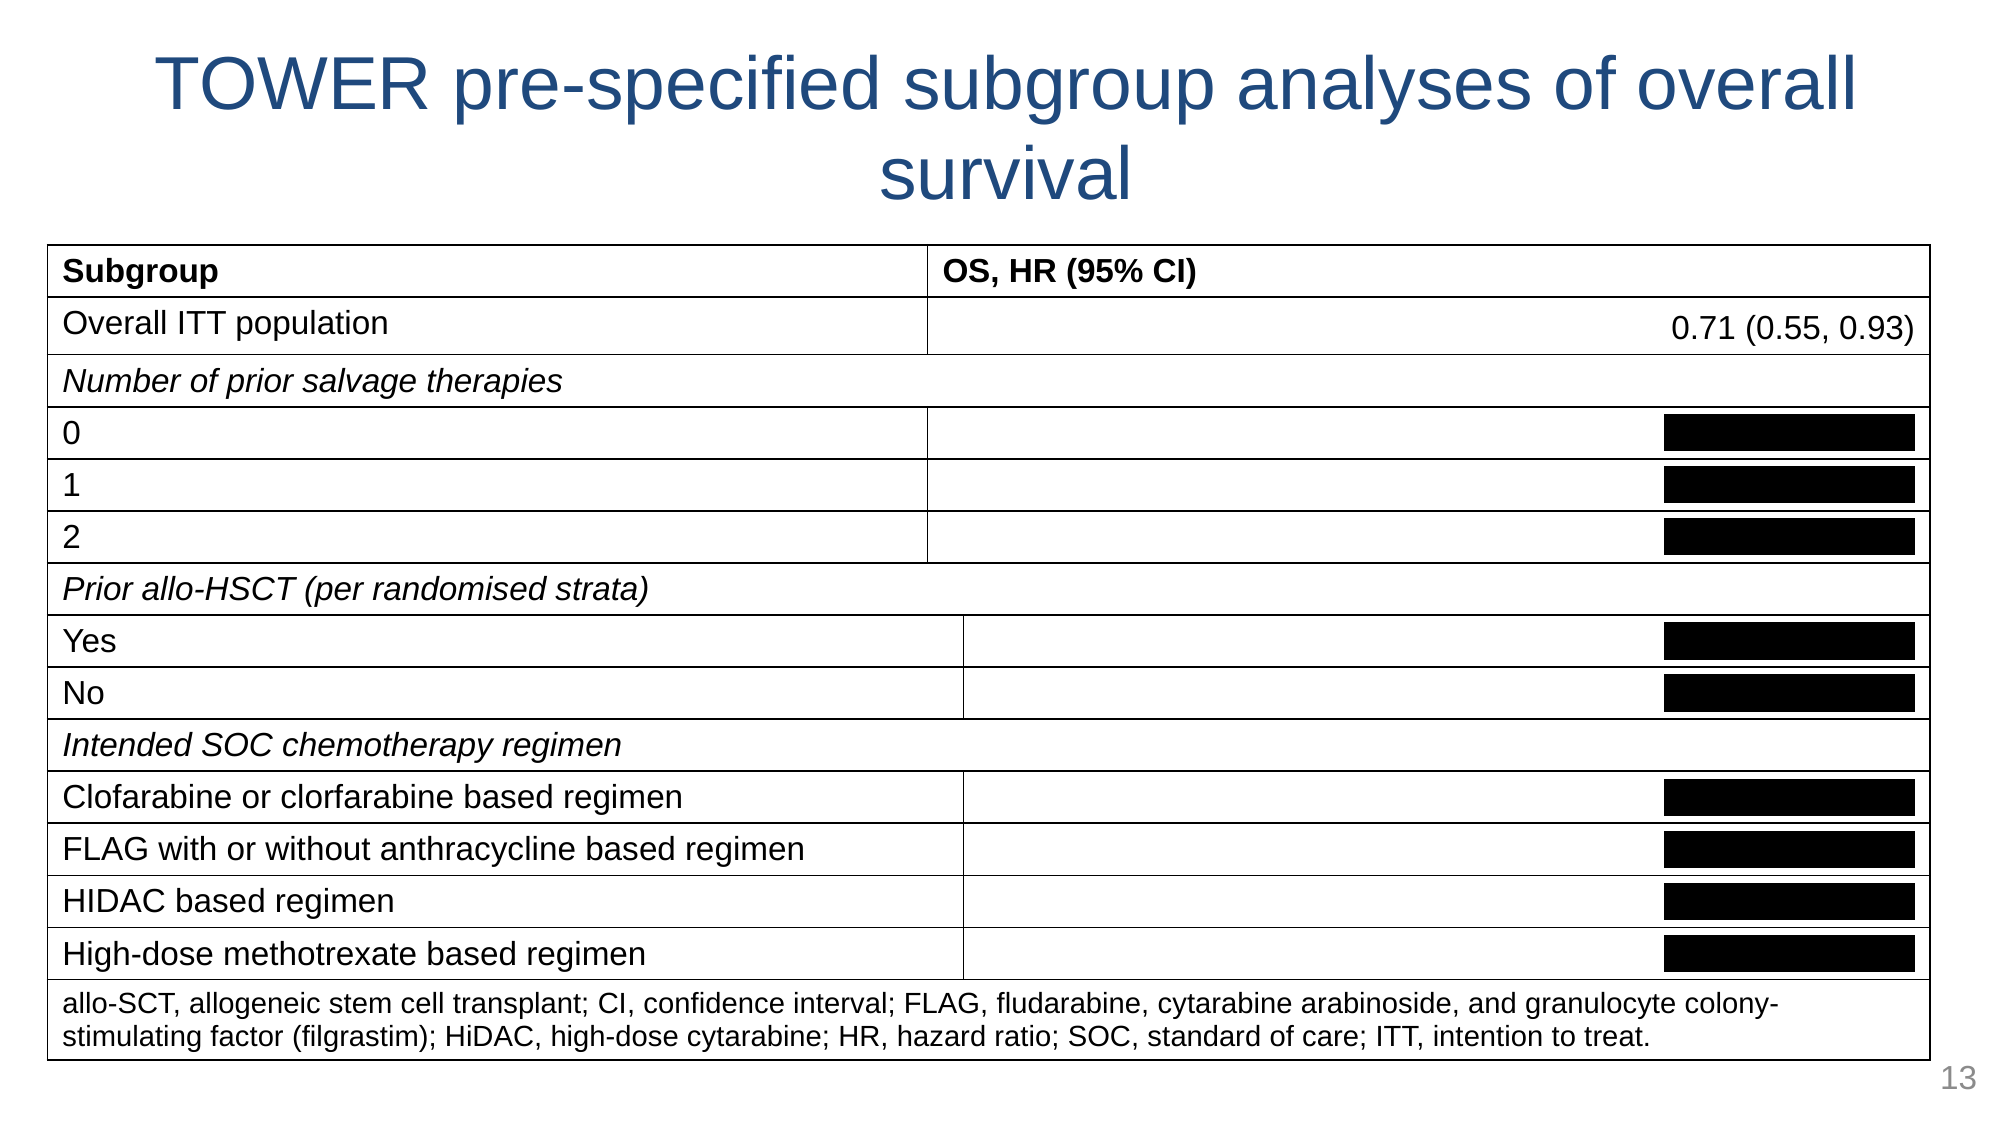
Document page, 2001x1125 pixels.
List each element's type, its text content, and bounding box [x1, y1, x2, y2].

title TOWER pre-specified subgroup analyses of overall survival [99, 30, 1914, 219]
slide_number 13 [1525, 1045, 1993, 1106]
